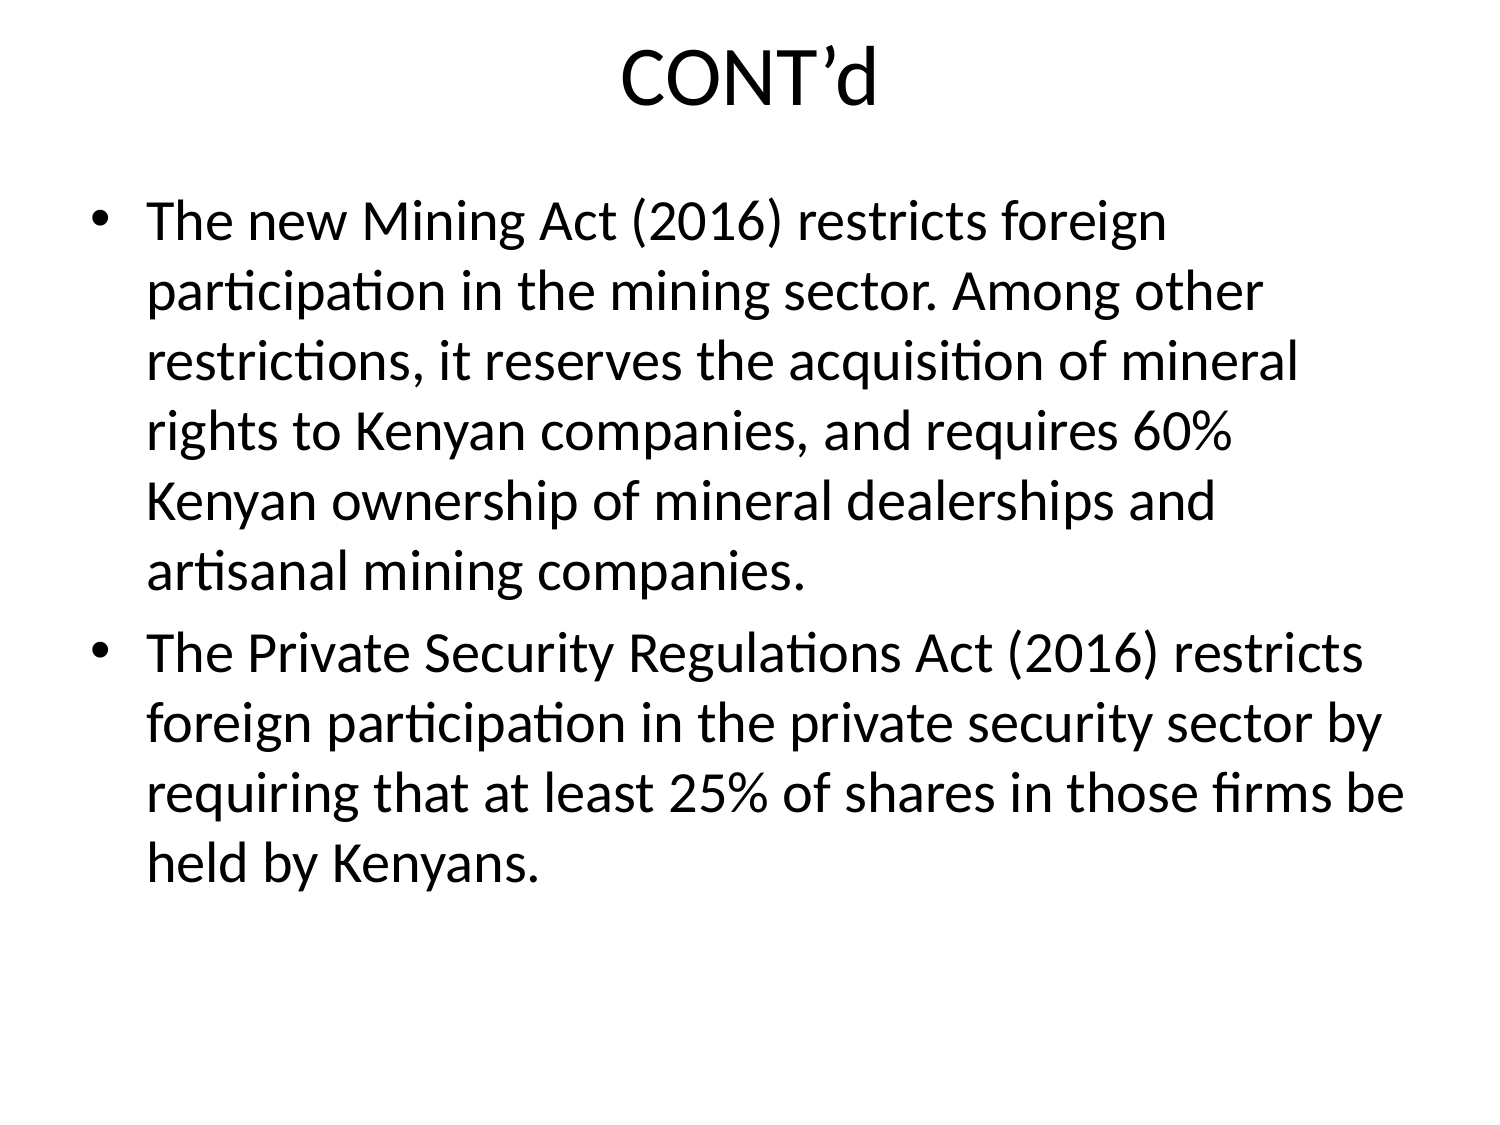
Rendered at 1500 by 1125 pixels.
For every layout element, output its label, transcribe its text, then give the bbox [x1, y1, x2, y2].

list The new Mining Act (2016) restricts foreign participation in the mining sector. Among other restrictions, it reserves the acquisition of mineral rights to Kenyan companies, and requires 60% Kenyan ownership of mineral dealerships and artisanal mining companies. The Private Security Regulations Act (2016) restricts foreign participation in the private security sector by requiring that at least 25% of shares in those firms be held by Kenyans. [75, 174, 1425, 1025]
title CONT’d [75, 12, 1425, 130]
